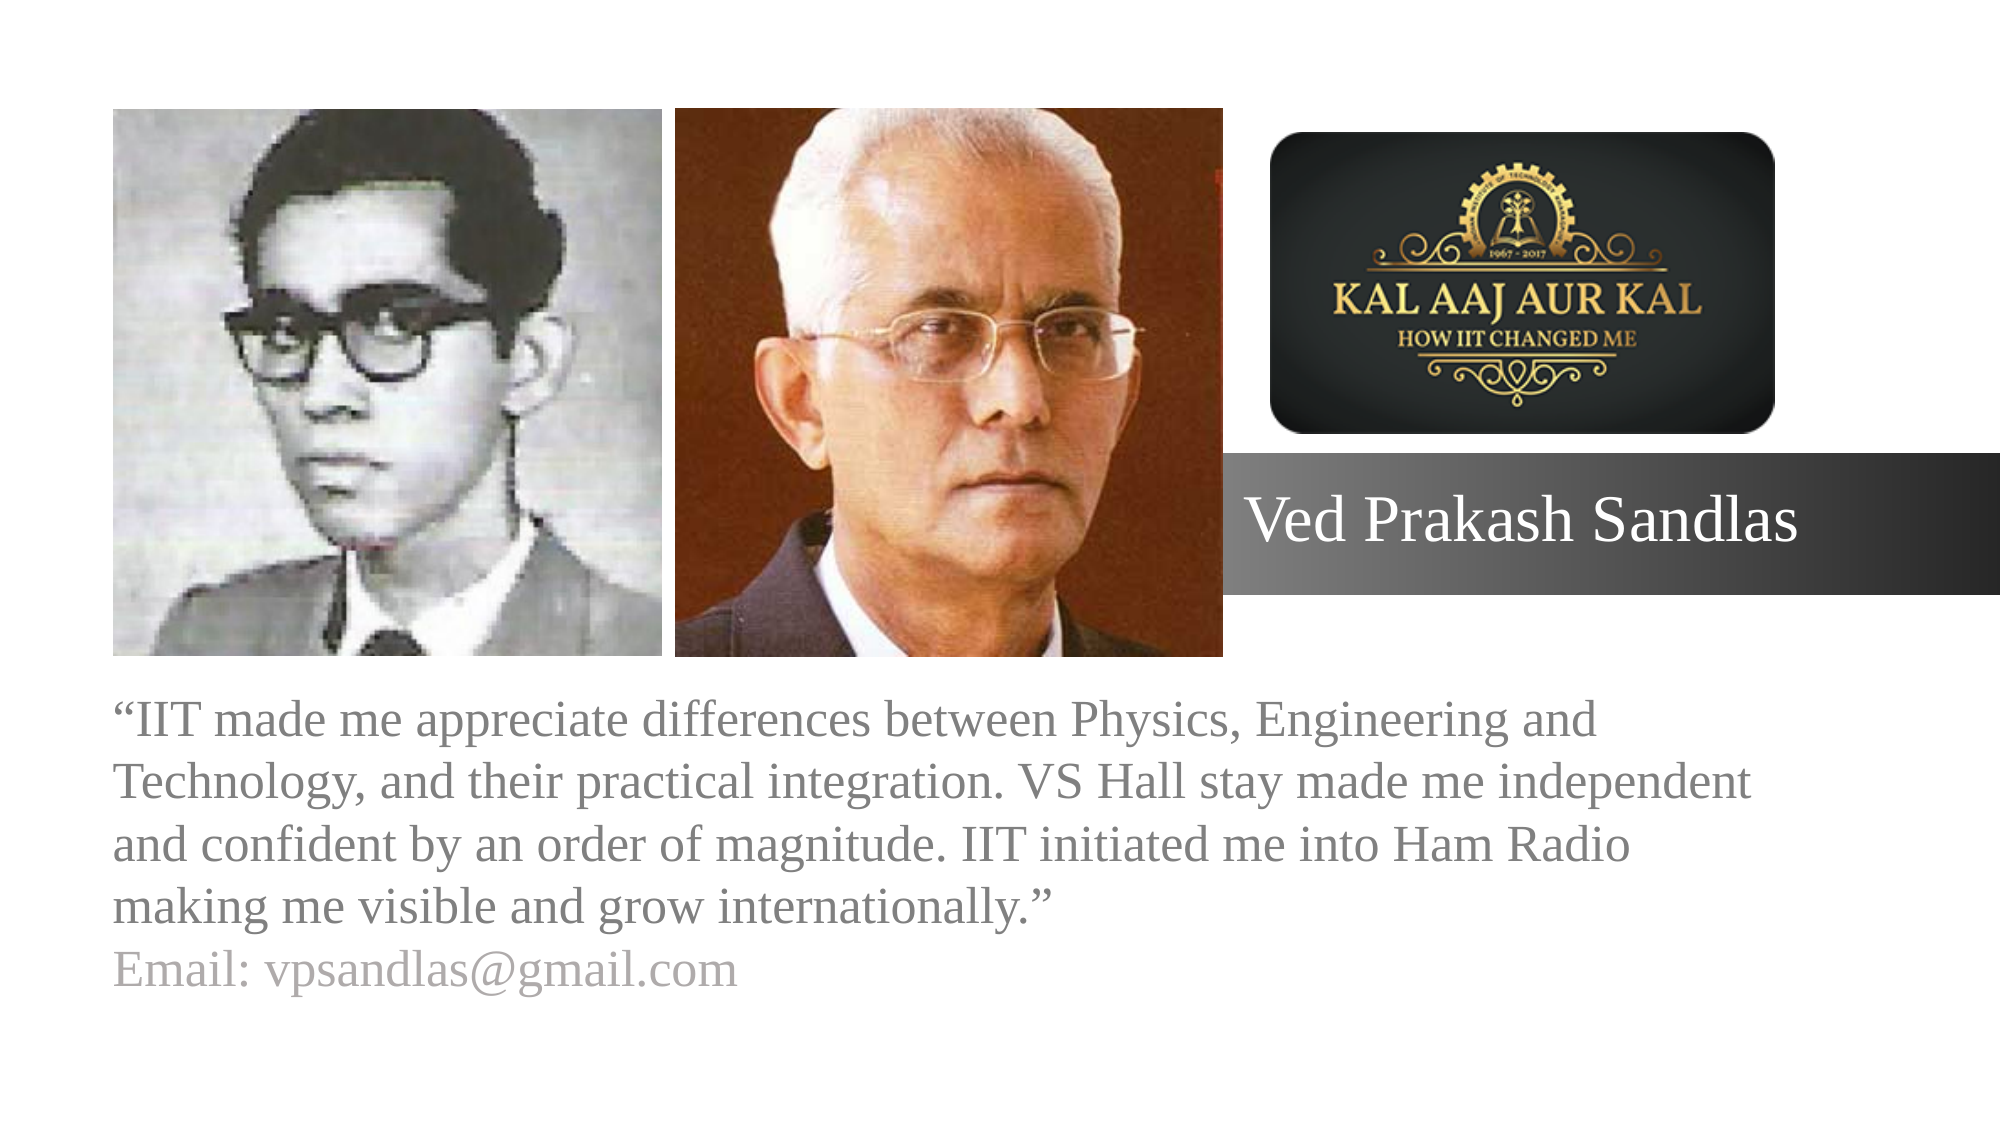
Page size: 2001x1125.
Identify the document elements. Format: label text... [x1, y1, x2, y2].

text_box [1223, 453, 2000, 596]
text_box Ved Prakash Sandlas [1224, 467, 1820, 563]
picture [1270, 132, 1775, 434]
picture [674, 108, 1223, 657]
text_box “IIT made me appreciate differences between Physics, Engineering and Technology, and their practical integration. VS Hall stay made me independent and confident by an order of magnitude. IIT initiated me into Ham Radio making me visible and grow internationally.” Email: vpsandlas@gmail.com [97, 676, 1784, 1004]
picture [113, 109, 662, 656]
